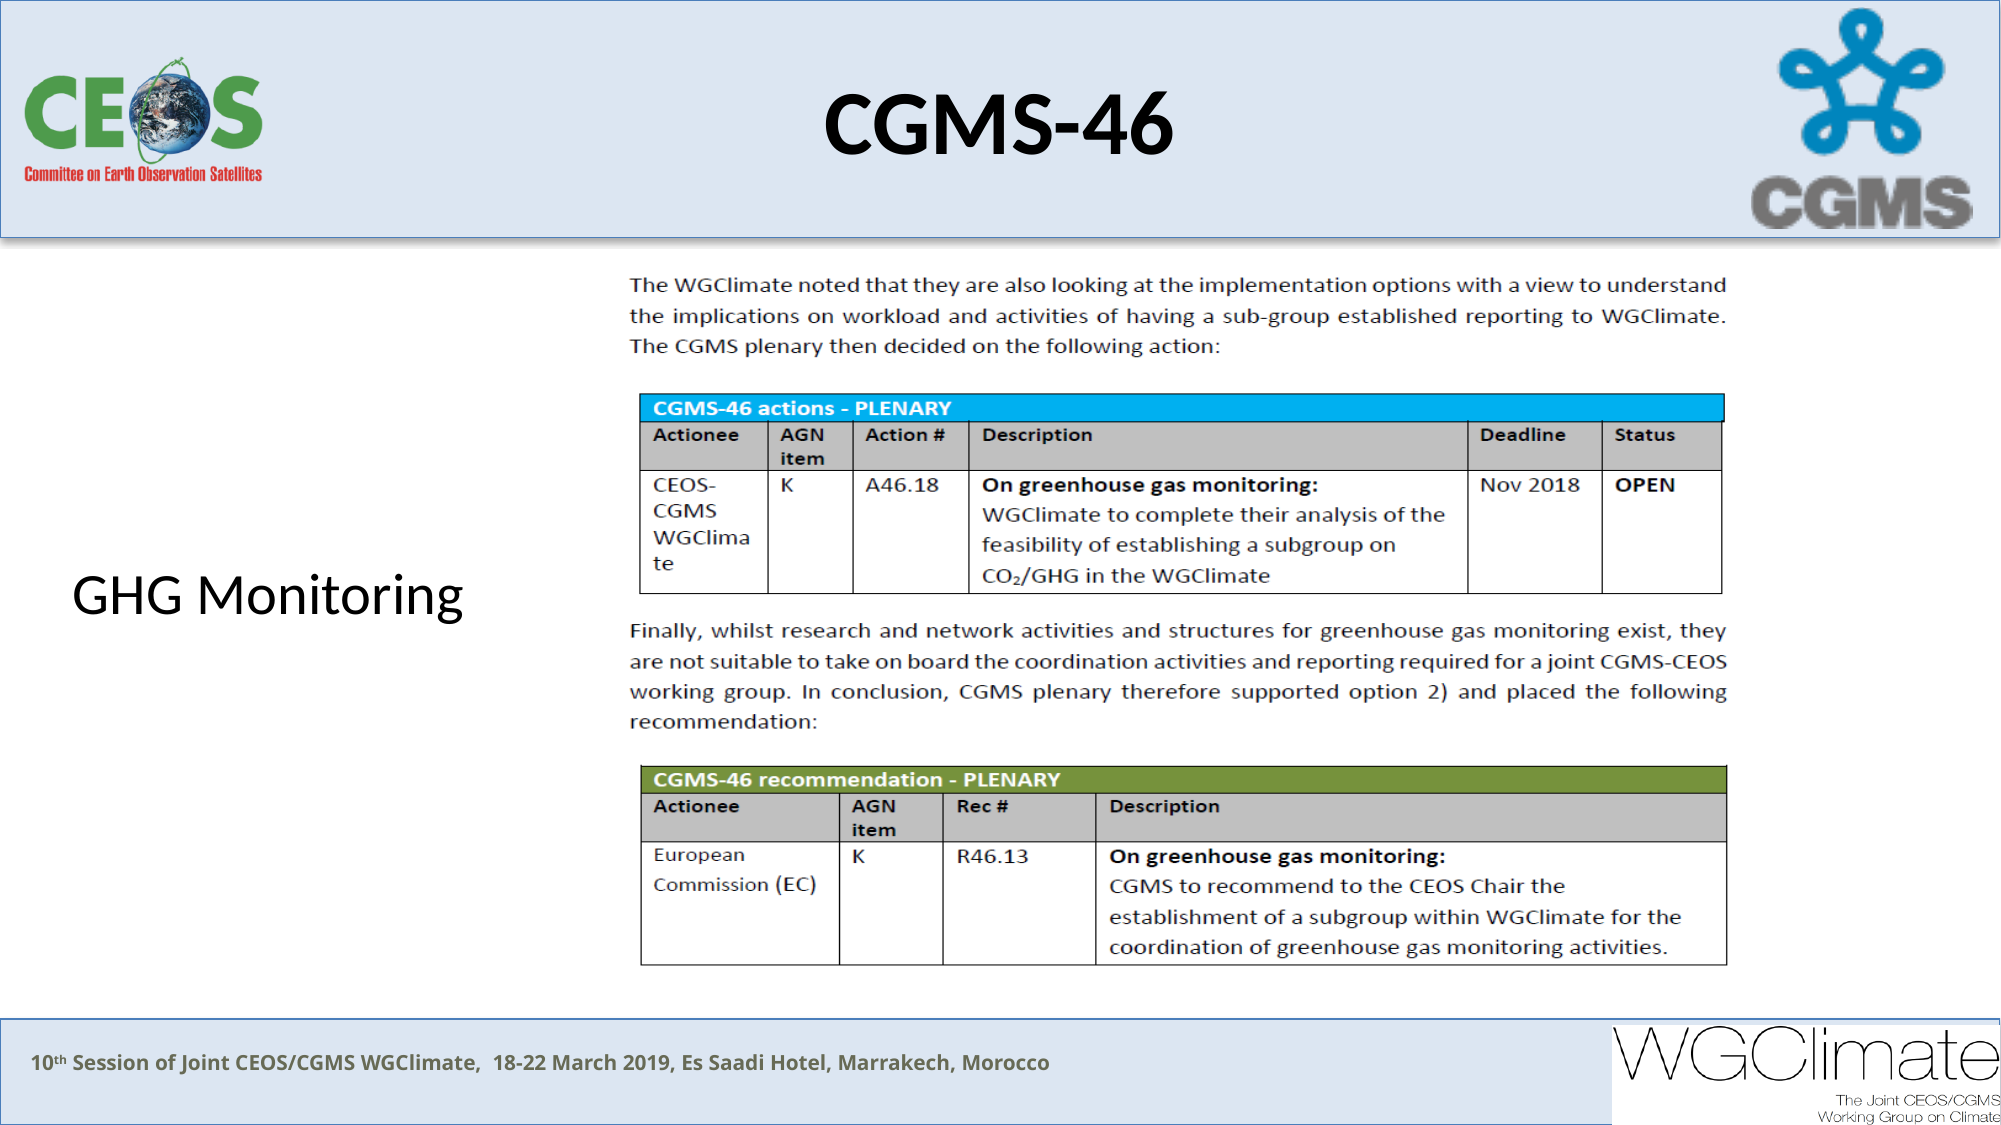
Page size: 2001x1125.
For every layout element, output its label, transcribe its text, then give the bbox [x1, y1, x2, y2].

title CGMS-46 [316, 24, 1684, 212]
picture [600, 261, 1757, 982]
list GHG Monitoring [57, 547, 480, 642]
picture [1, 33, 285, 204]
picture [1751, 7, 1973, 229]
picture [1612, 1025, 2001, 1125]
